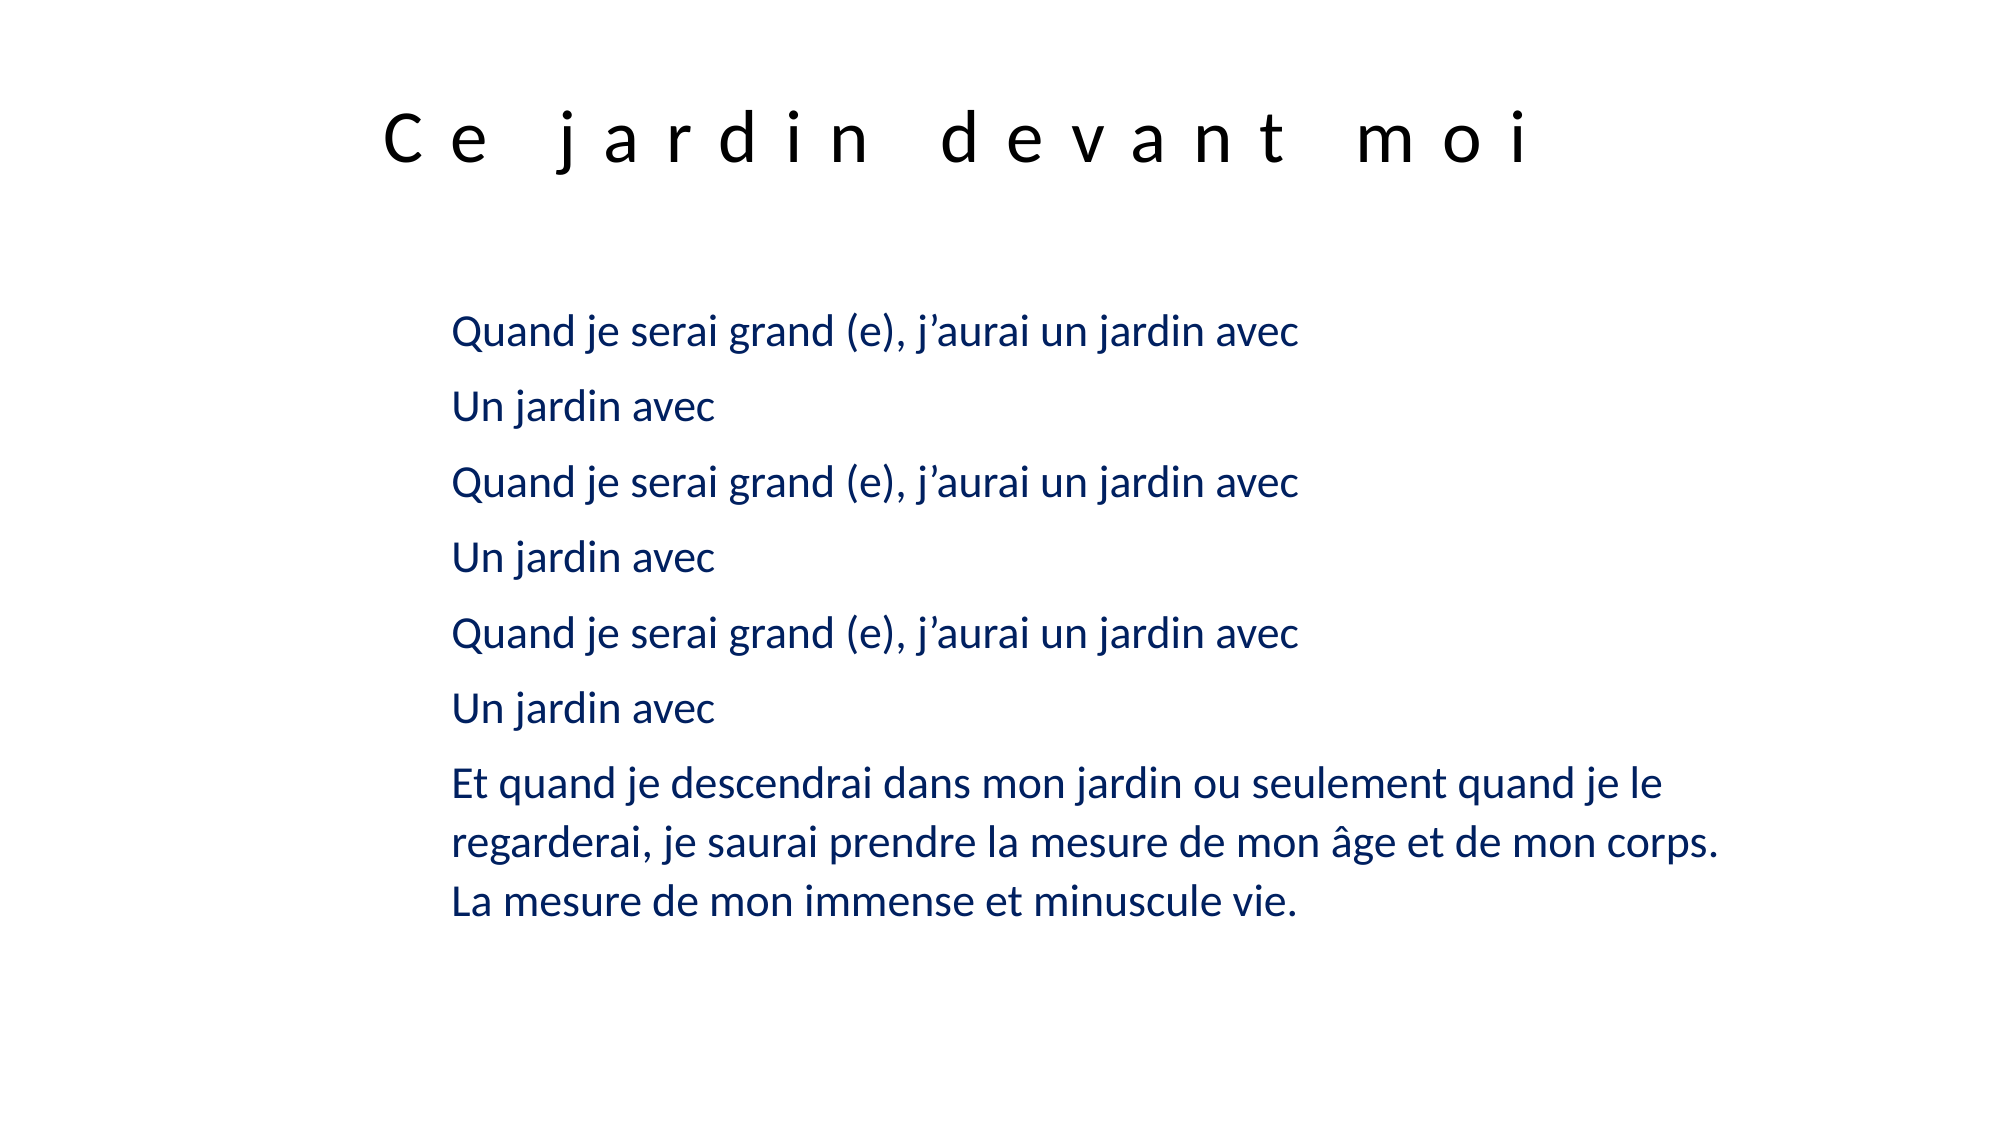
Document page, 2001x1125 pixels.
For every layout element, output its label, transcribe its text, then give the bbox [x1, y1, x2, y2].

text_box Ce jardin devant moi [368, 79, 1543, 185]
text_box Quand je serai grand (e), j’aurai un jardin avec Un jardin avec Quand je serai grand (e), j’aurai un jardin avec Un jardin avec Quand je serai grand (e), j’aurai un jardin avec Un jardin avec Et quand je descendrai dans mon jardin ou seulement quand je le regarderai, je saurai prendre la mesure de mon âge et de mon corps. La mesure de mon immense et minuscule vie. [436, 289, 1746, 934]
